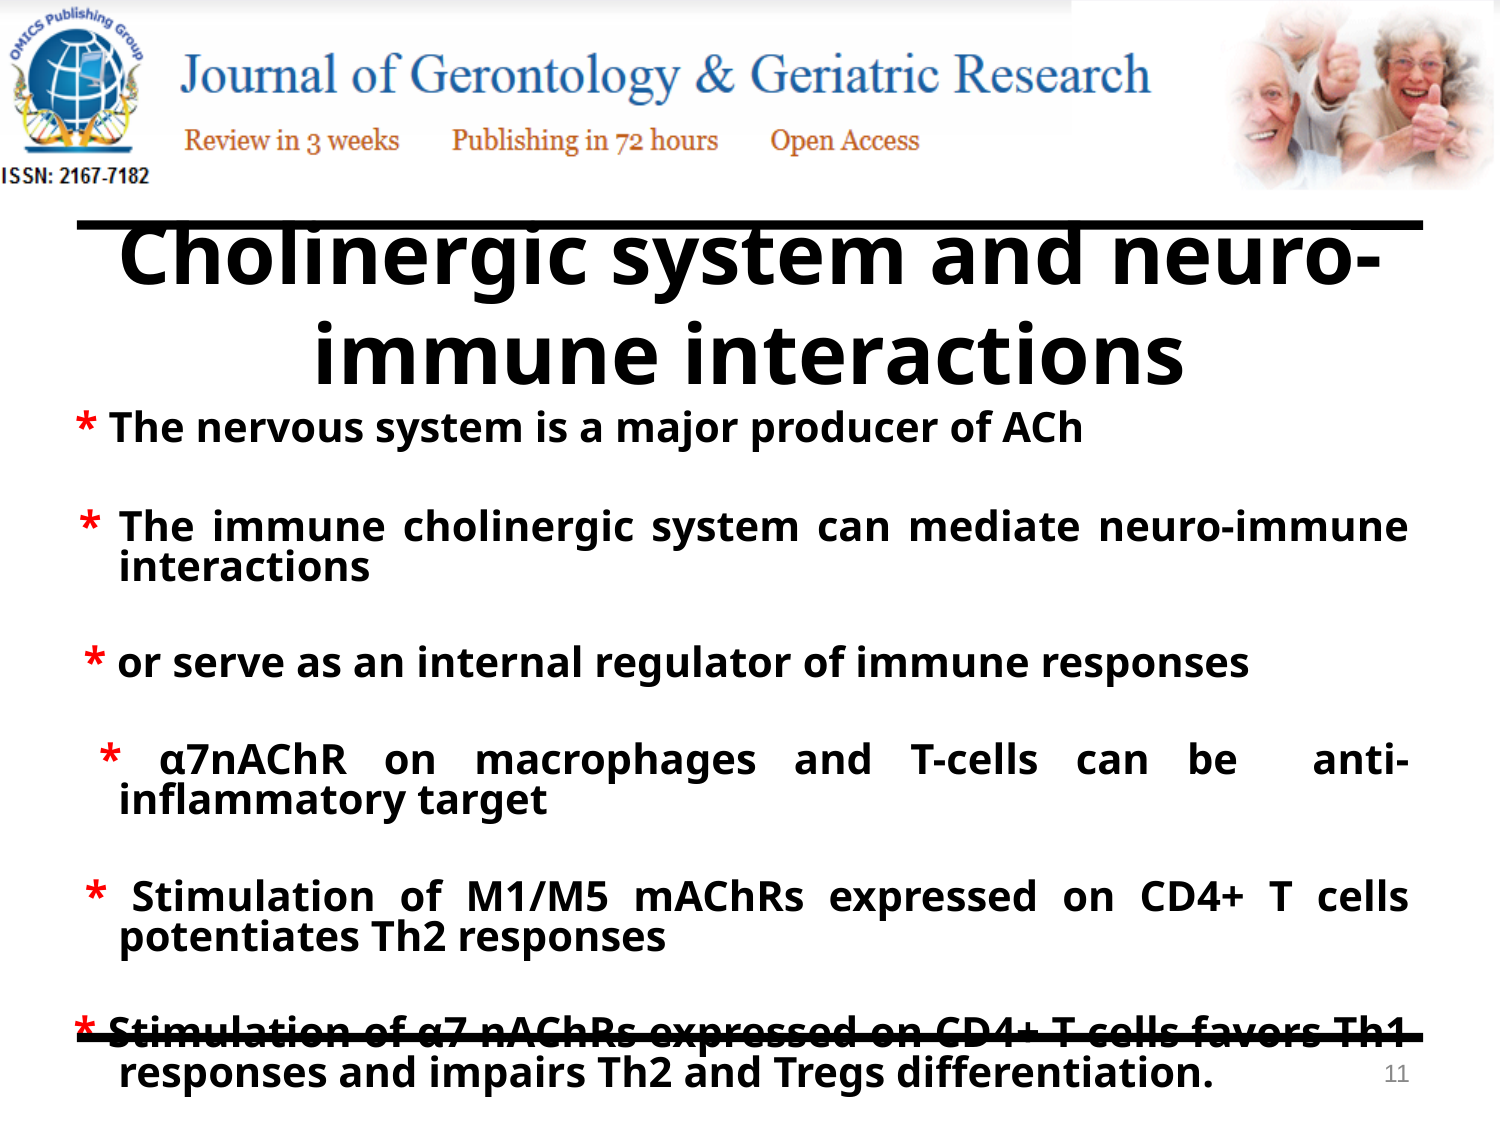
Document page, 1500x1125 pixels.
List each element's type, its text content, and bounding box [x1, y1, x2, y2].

list * The nervous system is a major producer of ACh * The immune cholinergic system can mediate neuro-immune interactions * or serve as an internal regulator of immune responses * α7nAChR on macrophages and T-cells can be anti-inflammatory target * Stimulation of M1/M5 mAChRs expressed on CD4+ T cells potentiates Th2 responses * Stimulation of α7 nAChRs expressed on CD4+ T cells favors Th1 responses and impairs Th2 and Tregs differentiation. [47, 397, 1425, 1000]
picture [0, 0, 1500, 207]
slide_number 11 [1074, 1042, 1425, 1103]
title Cholinergic system and neuro-immune interactions [75, 214, 1425, 396]
